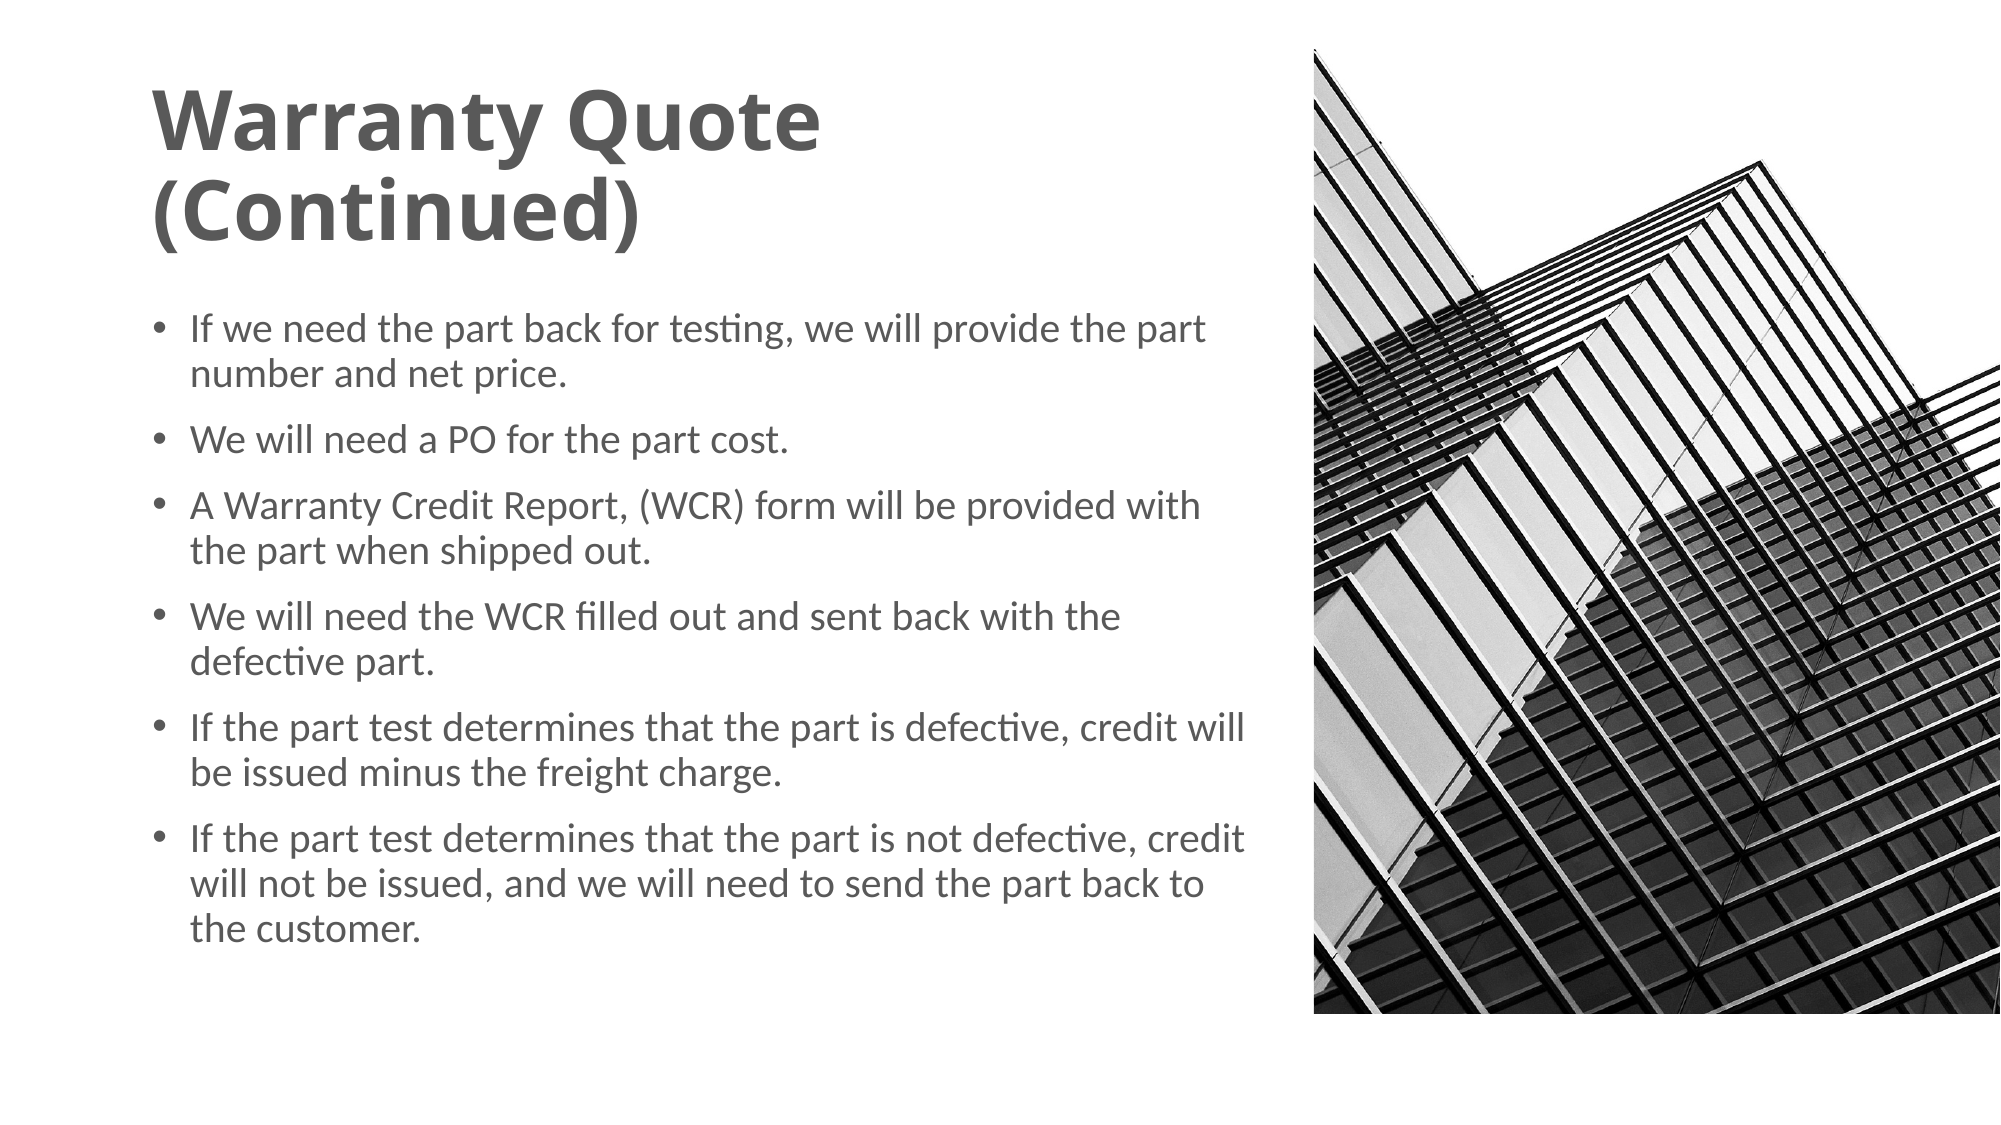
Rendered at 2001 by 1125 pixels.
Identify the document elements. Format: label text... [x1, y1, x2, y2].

title Warranty Quote (Continued) [137, 59, 1280, 278]
picture [1313, 0, 2000, 1014]
list If we need the part back for testing, we will provide the part number and net price. We will need a PO for the part cost. A Warranty Credit Report, (WCR) form will be provided with the part when shipped out. We will need the WCR filled out and sent back with the defective part. If the part test determines that the part is defective, credit will be issued minus the freight charge. If the part test determines that the part is not defective, credit will not be issued, and we will need to send the part back to the customer. [137, 299, 1280, 969]
